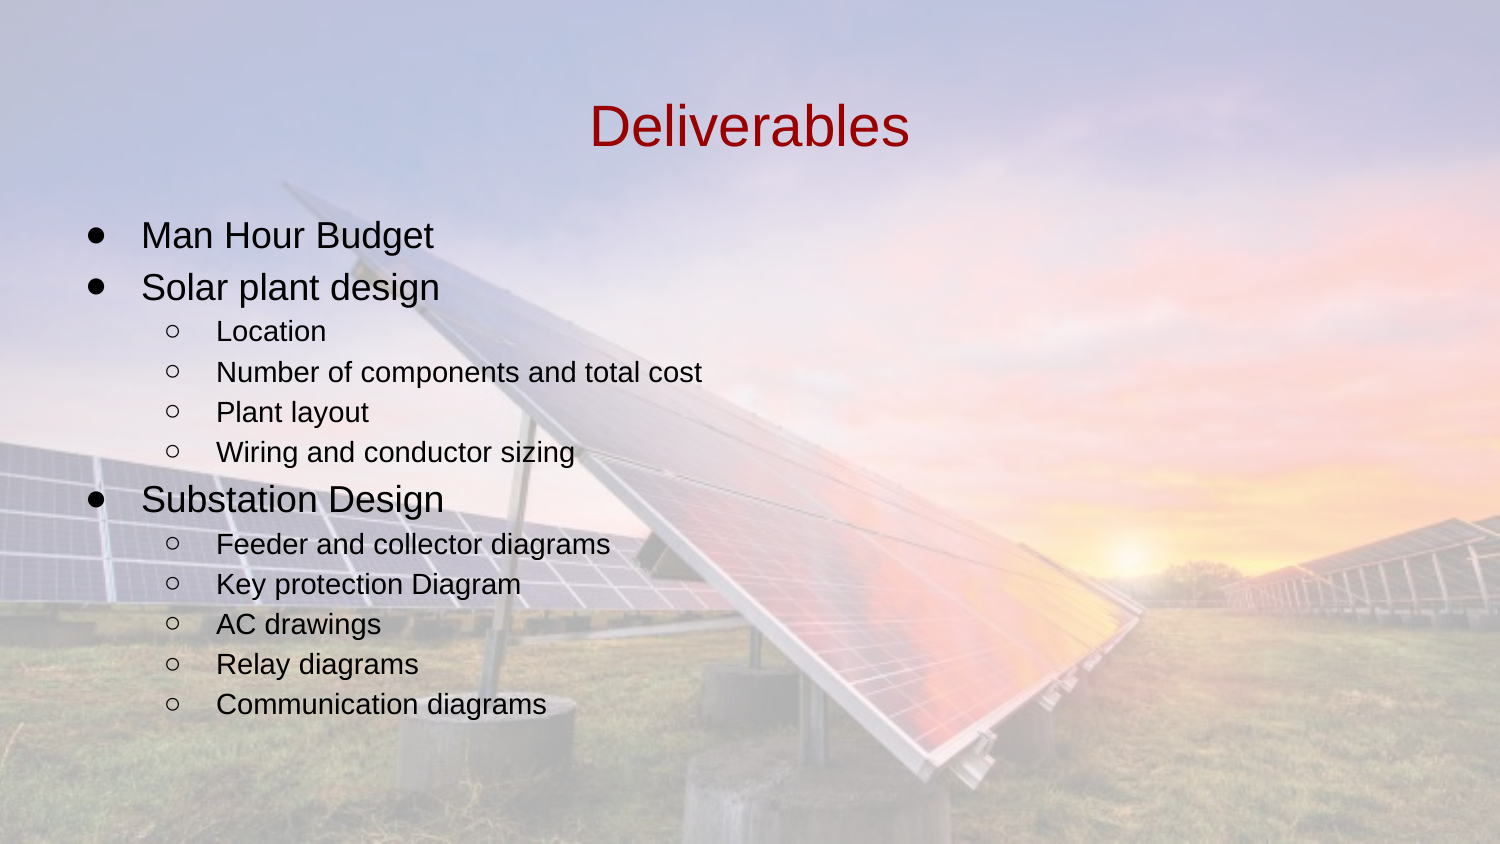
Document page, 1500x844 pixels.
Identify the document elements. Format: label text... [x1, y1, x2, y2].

list Man Hour Budget Solar plant design Location Number of components and total cost Plant layout Wiring and conductor sizing Substation Design Feeder and collector diagrams Key protection Diagram AC drawings Relay diagrams Communication diagrams [51, 189, 1449, 750]
title Deliverables [51, 72, 1449, 167]
